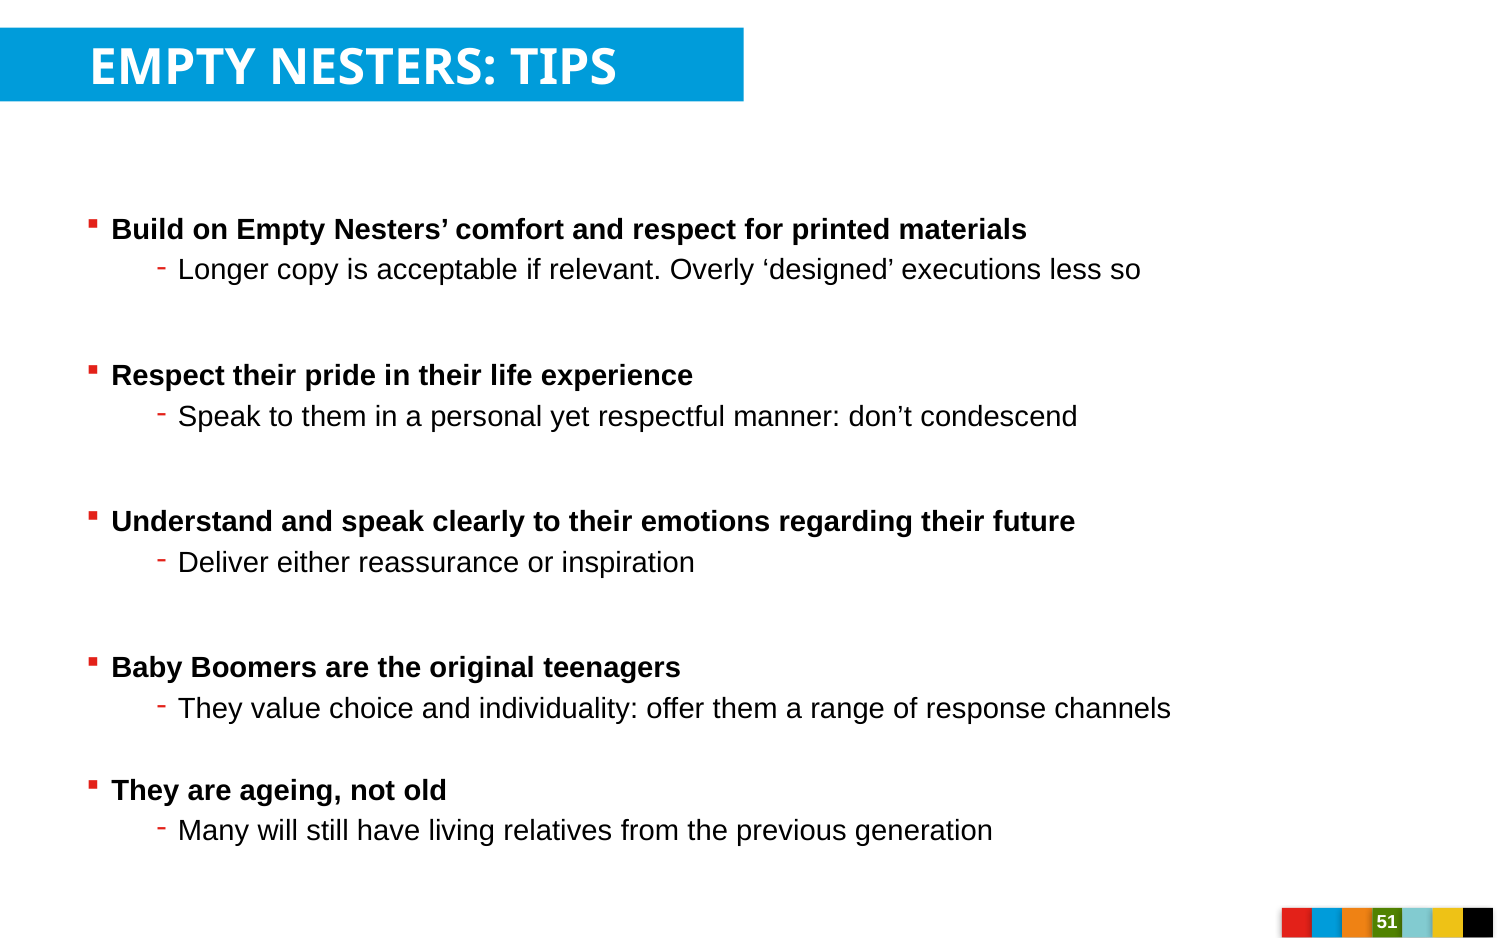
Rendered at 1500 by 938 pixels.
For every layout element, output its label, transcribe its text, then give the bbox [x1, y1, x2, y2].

slide_number 51 [1345, 896, 1429, 938]
list EMPTY NESTERS: TIPS [0, 27, 744, 102]
list Build on Empty Nesters’ comfort and respect for printed materials Longer copy is acceptable if relevant. Overly ‘designed’ executions less so Respect their pride in their life experience Speak to them in a personal yet respectful manner: don’t condescend Understand and speak clearly to their emotions regarding their future Deliver either reassurance or inspiration Baby Boomers are the original teenagers They value choice and individuality: offer them a range of response channels They are ageing, not old Many will still have living relatives from the previous generation [73, 203, 1327, 867]
